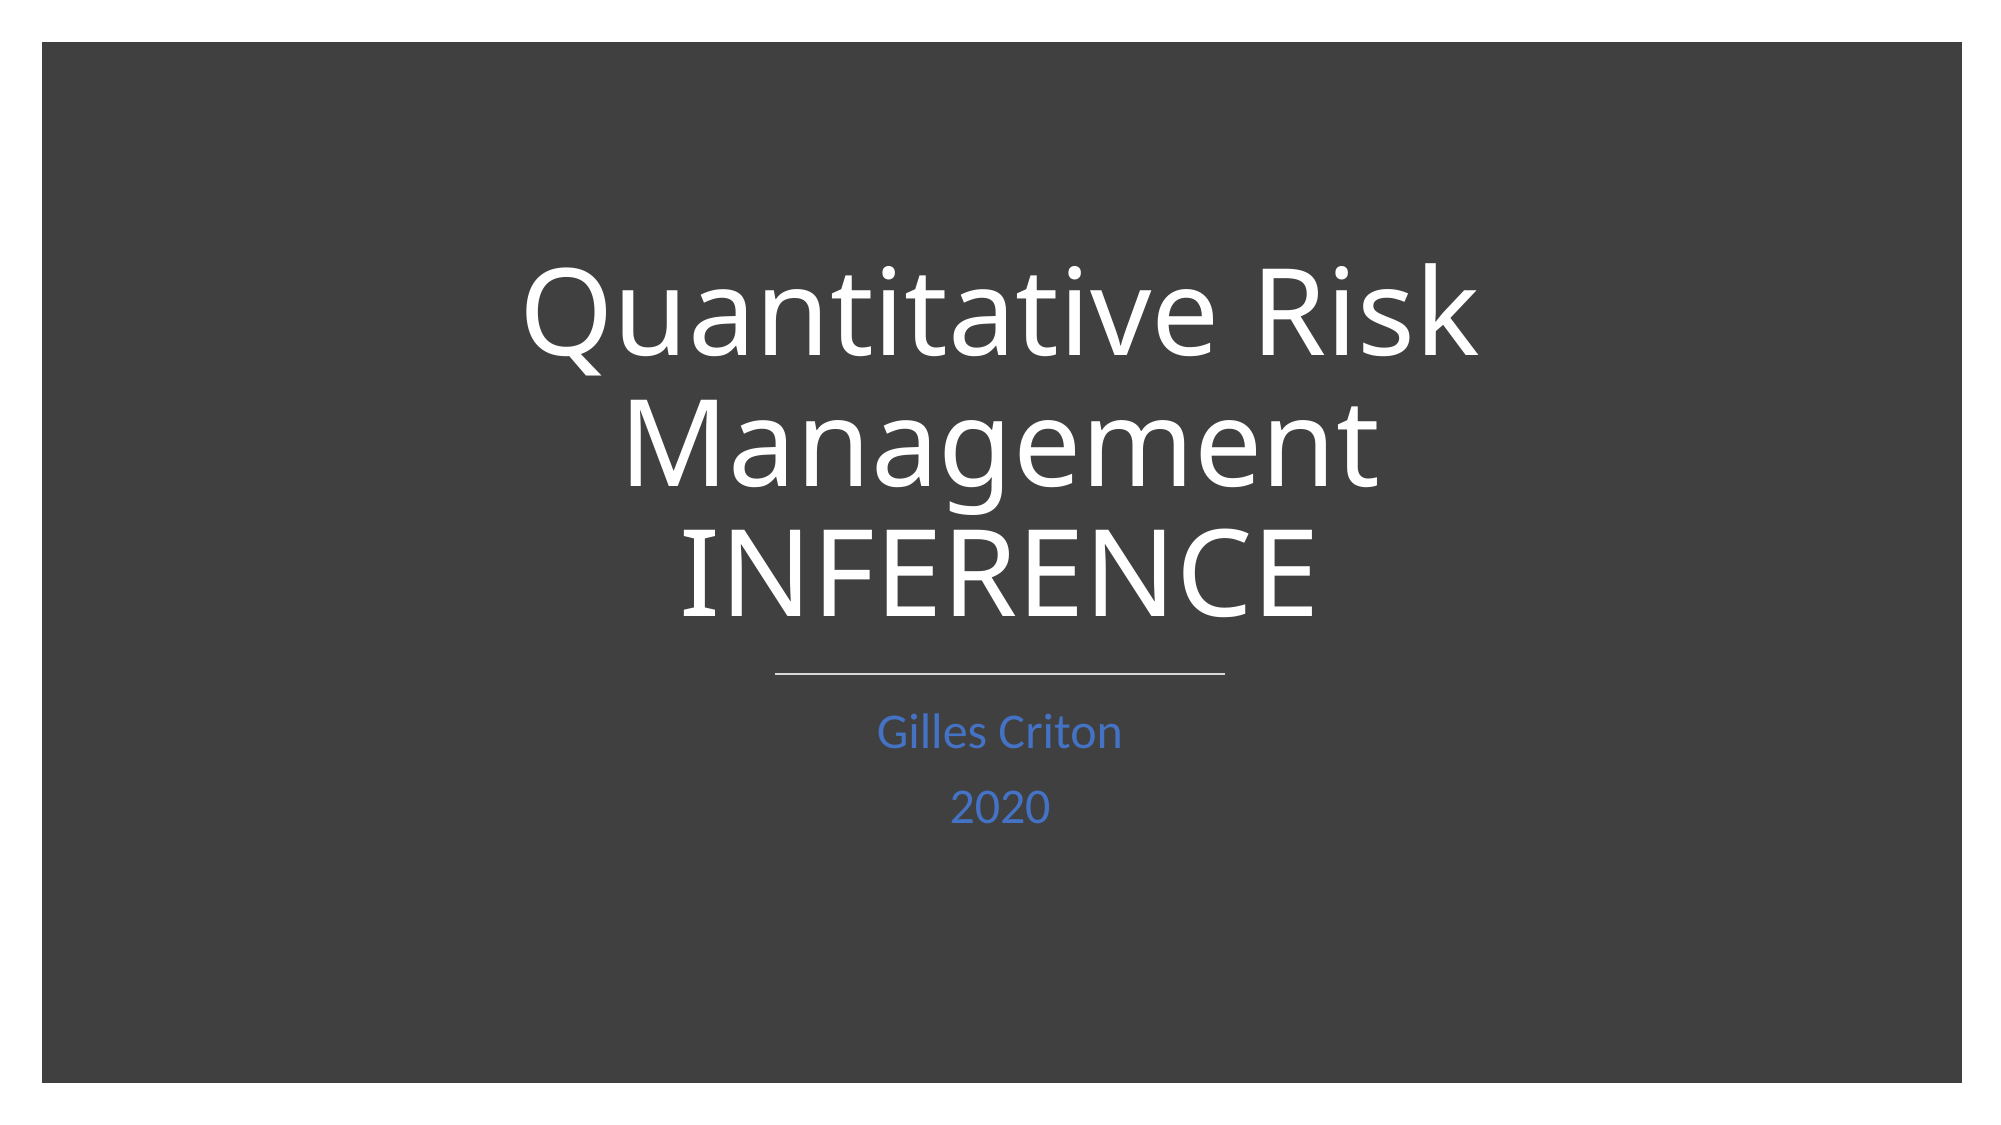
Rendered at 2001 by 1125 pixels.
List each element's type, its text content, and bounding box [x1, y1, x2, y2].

subtitle Gilles Criton 2020 [249, 698, 1750, 961]
title Quantitative Risk Management INFERENCE [249, 184, 1750, 650]
text_box [0, 0, 2000, 1125]
text_box [52, 52, 1952, 1073]
